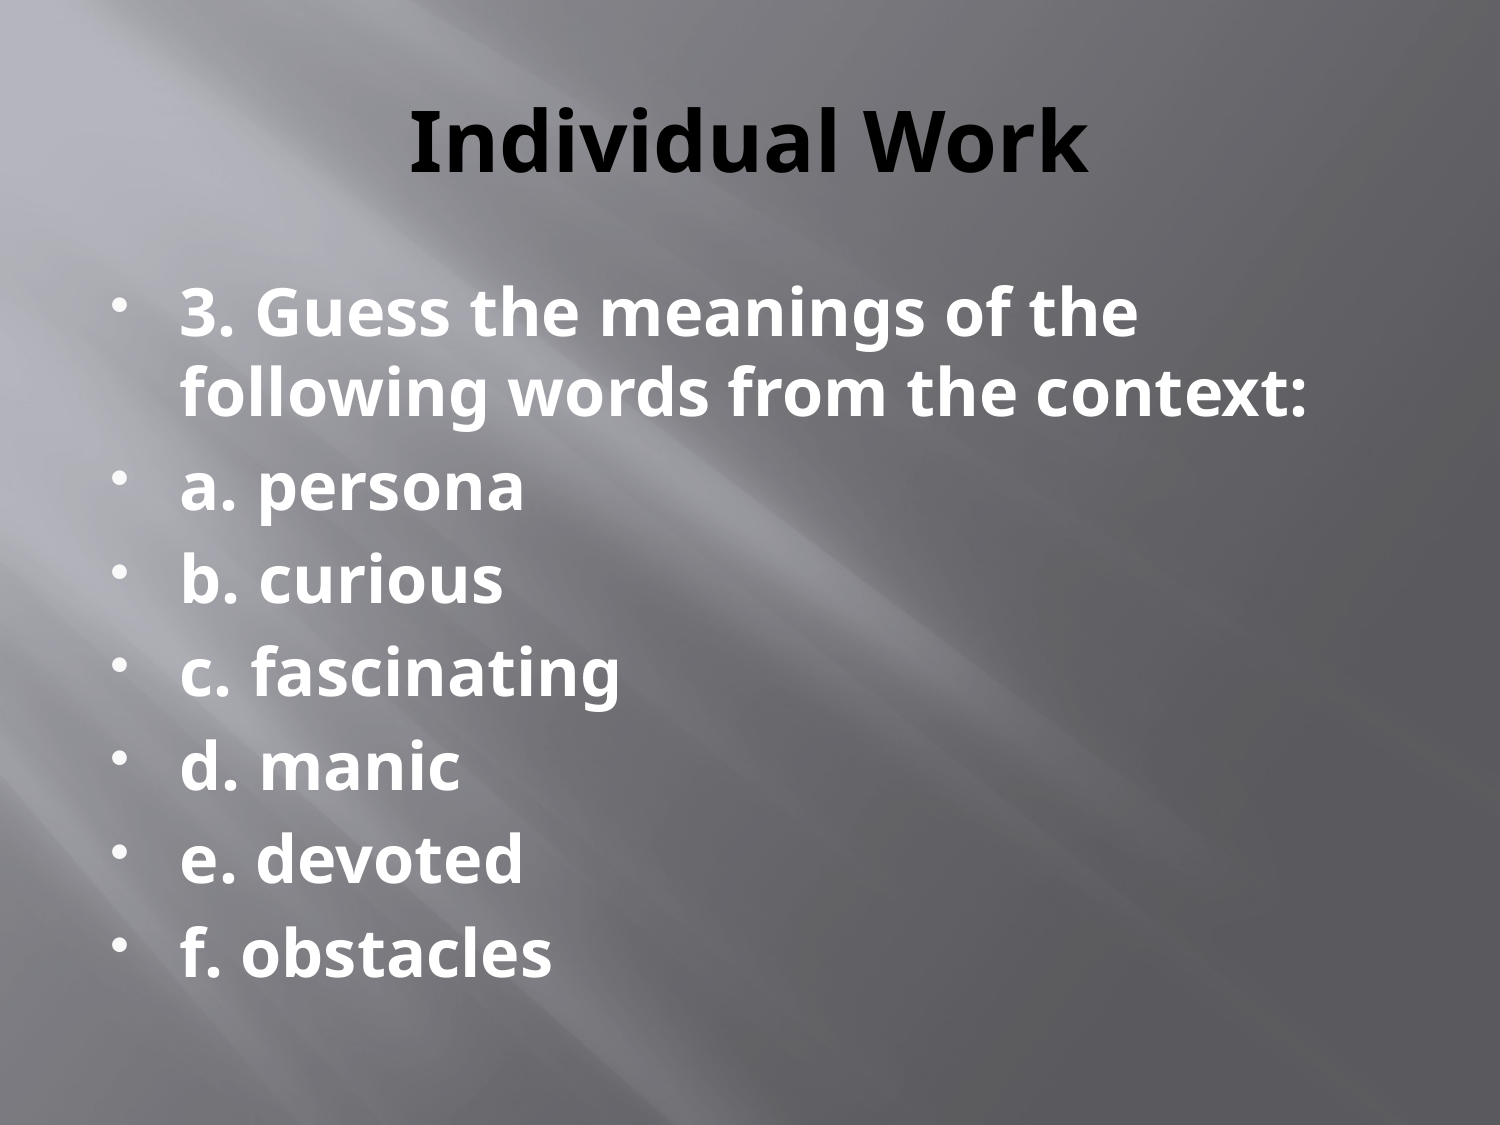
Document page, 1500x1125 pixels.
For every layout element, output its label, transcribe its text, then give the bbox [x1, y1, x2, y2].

list 3. Guess the meanings of the following words from the context: a. persona b. curious c. fascinating d. manic e. devoted f. obstacles [75, 262, 1425, 1035]
title Individual Work [75, 45, 1425, 233]
